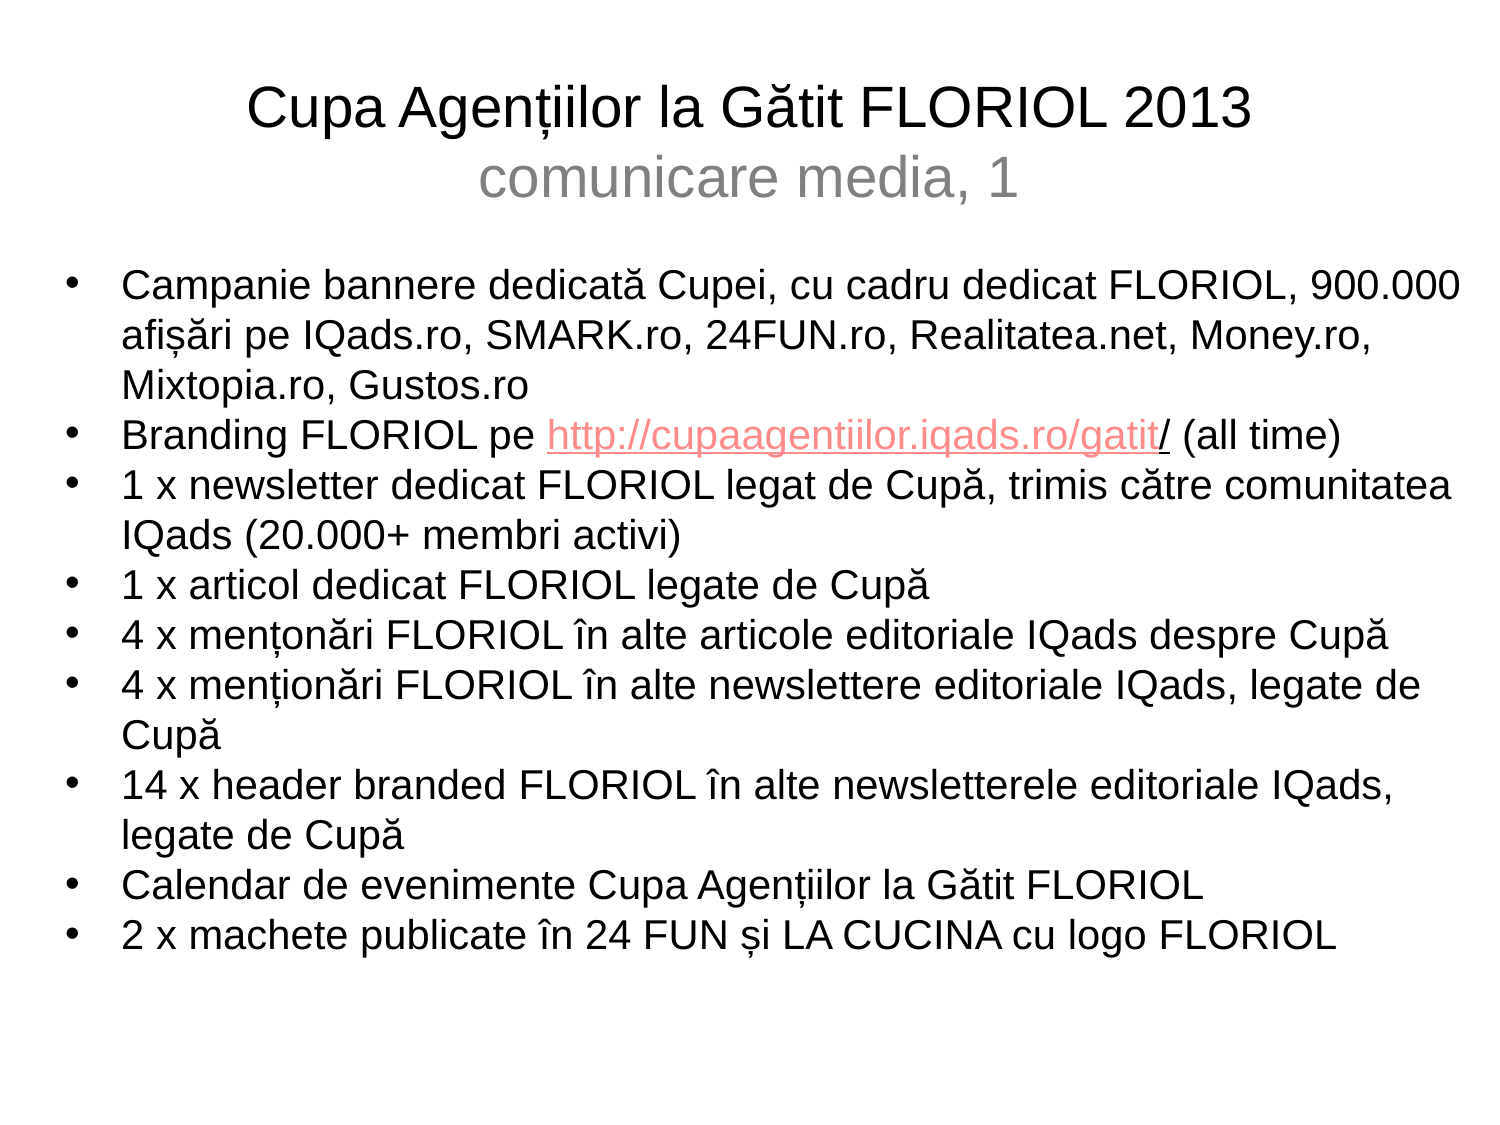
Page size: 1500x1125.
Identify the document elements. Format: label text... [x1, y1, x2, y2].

text_box Cupa Agențiilor la Gătit FLORIOL 2013 comunicare media, 1 [74, 45, 1425, 233]
text_box Campanie bannere dedicată Cupei, cu cadru dedicat FLORIOL, 900.000 afișări pe IQads.ro, SMARK.ro, 24FUN.ro, Realitatea.net, Money.ro, Mixtopia.ro, Gustos.ro Branding FLORIOL pe http://cupaagentiilor.iqads.ro/gatit/ (all time) 1 x newsletter dedicat FLORIOL legat de Cupă, trimis către comunitatea IQads (20.000+ membri activi) 1 x articol dedicat FLORIOL legate de Cupă 4 x mențonări FLORIOL în alte articole editoriale IQads despre Cupă 4 x menționări FLORIOL în alte newslettere editoriale IQads, legate de Cupă 14 x header branded FLORIOL în alte newsletterele editoriale IQads, legate de Cupă Calendar de evenimente Cupa Agențiilor la Gătit FLORIOL 2 x machete publicate în 24 FUN și LA CUCINA cu logo FLORIOL [50, 249, 1500, 993]
